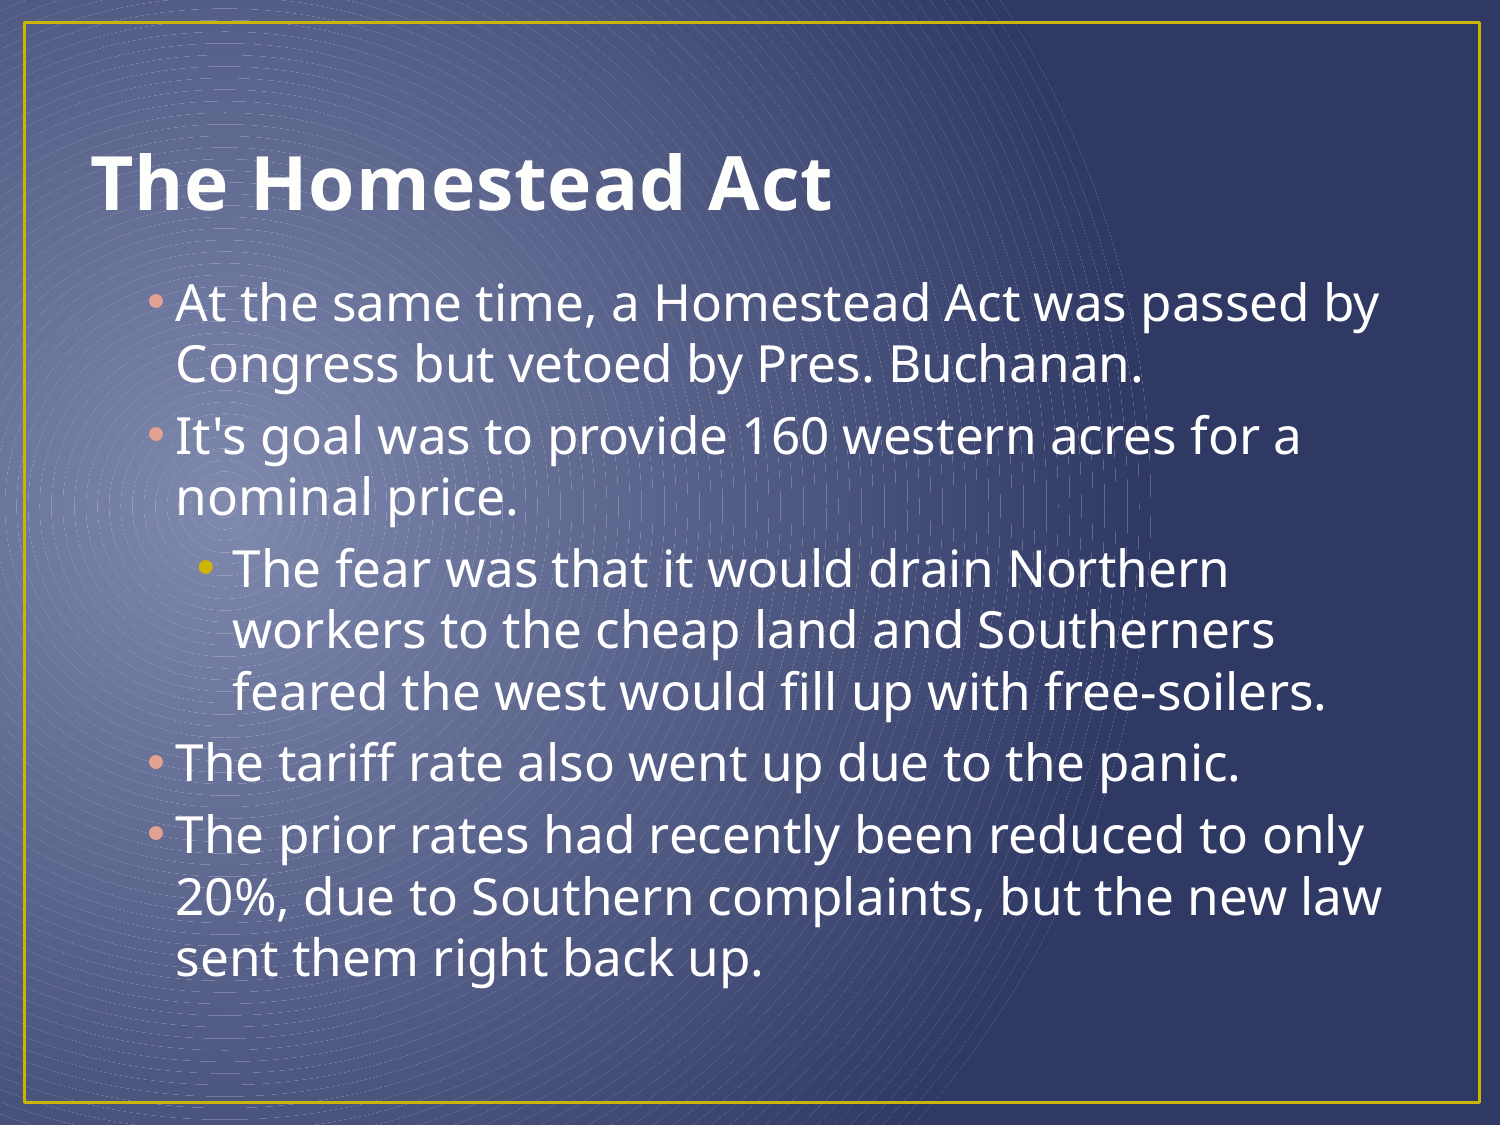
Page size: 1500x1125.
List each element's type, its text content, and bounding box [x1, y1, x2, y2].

title The Homestead Act [75, 45, 1425, 233]
list At the same time, a Homestead Act was passed by Congress but vetoed by Pres. Buchanan. It's goal was to provide 160 western acres for a nominal price. The fear was that it would drain Northern workers to the cheap land and Southerners feared the west would fill up with free-soilers. The tariff rate also went up due to the panic. The prior rates had recently been reduced to only 20%, due to Southern complaints, but the new law sent them right back up. [75, 262, 1425, 1005]
